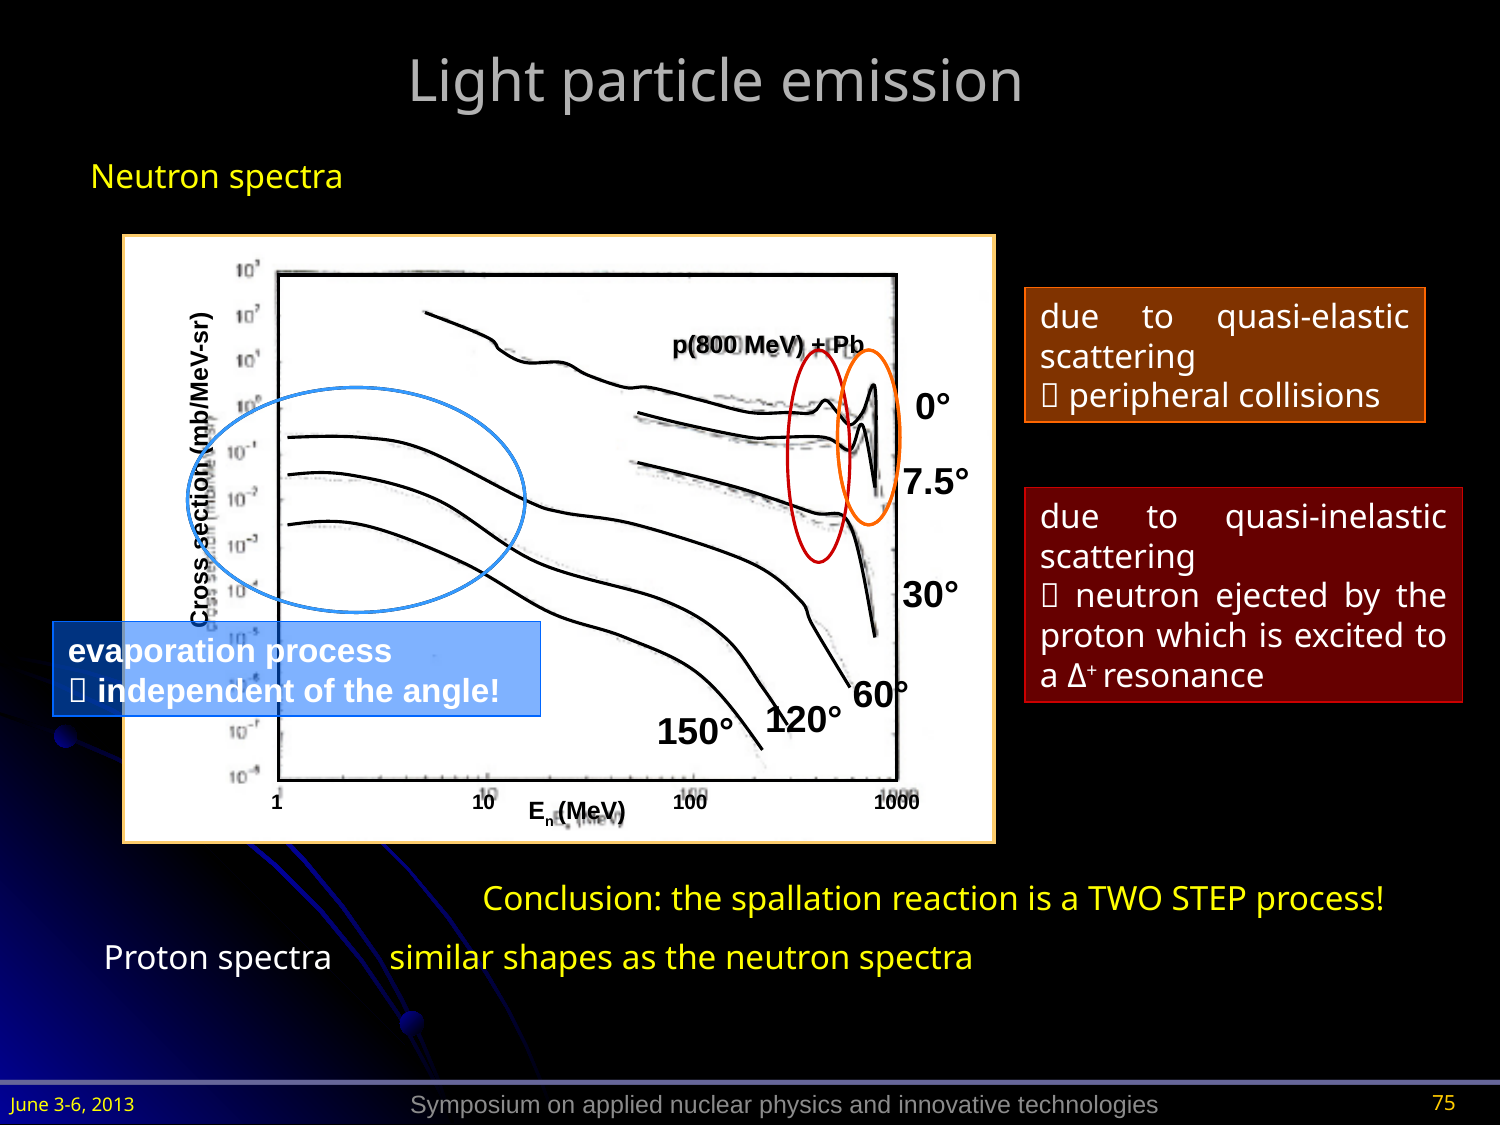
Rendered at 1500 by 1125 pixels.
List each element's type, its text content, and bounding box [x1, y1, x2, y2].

text_box Light particle emission [41, 42, 1392, 114]
text_box due to quasi-inelastic scattering  neutron ejected by the proton which is excited to a Δ+ resonance [1024, 487, 1463, 702]
text_box Neutron spectra [75, 147, 359, 202]
text_box Conclusion: the spallation reaction is a TWO STEP process! [467, 869, 1402, 925]
picture [124, 236, 993, 841]
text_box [88, 928, 989, 985]
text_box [837, 287, 1426, 526]
slide_number 75 [1387, 1082, 1471, 1125]
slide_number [0, 1085, 679, 1125]
text_box evaporation process  independent of the angle! [53, 621, 119, 717]
